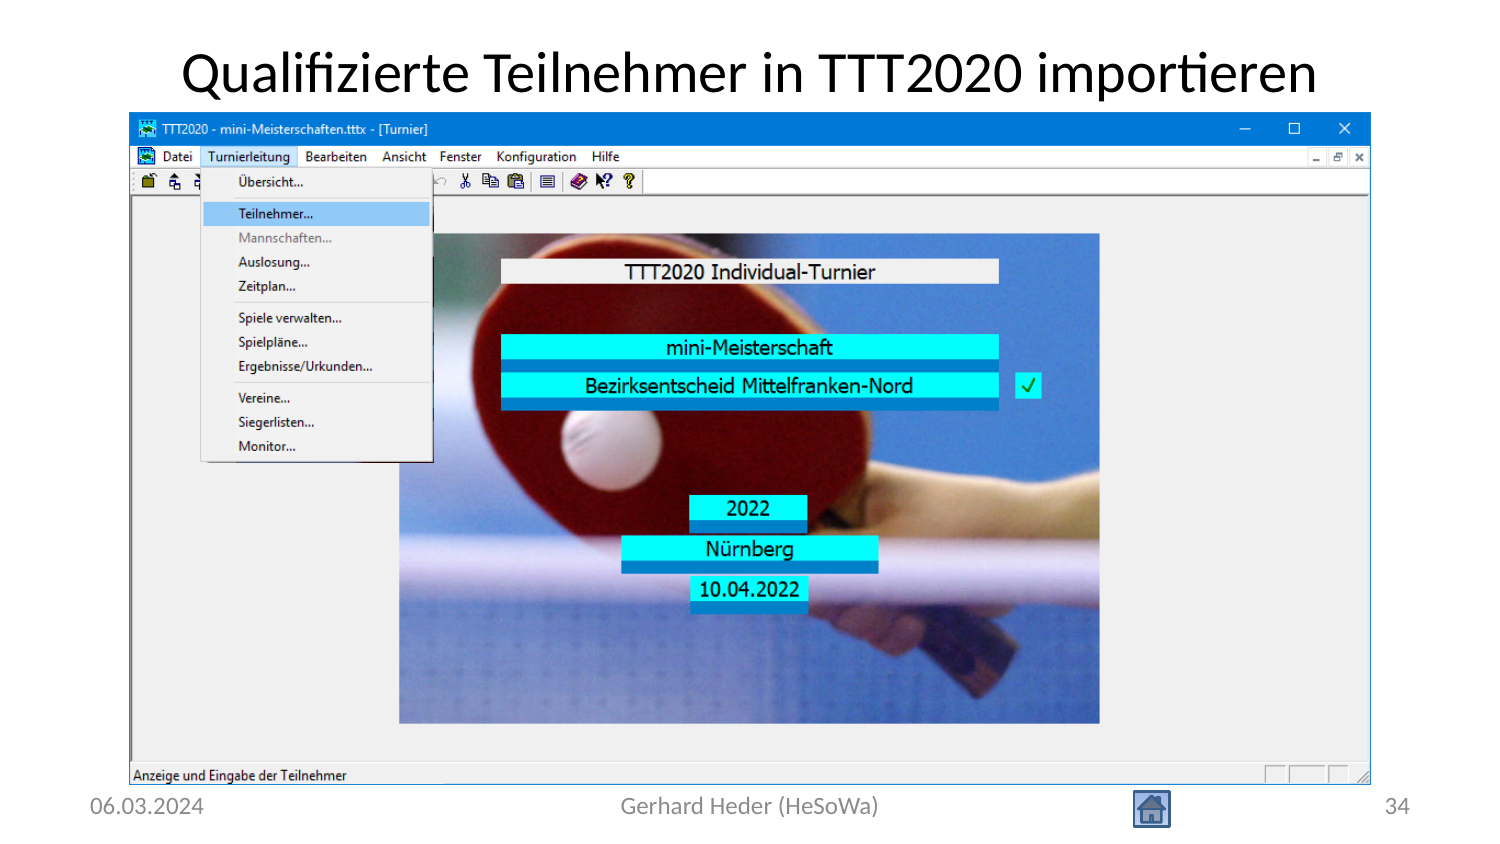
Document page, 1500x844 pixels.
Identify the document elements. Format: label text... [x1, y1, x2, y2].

picture [129, 111, 1371, 785]
footer Gerhard Heder (HeSoWa) [512, 794, 988, 827]
slide_number 34 [1074, 782, 1425, 827]
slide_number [75, 782, 425, 827]
title Qualifizierte Teilnehmer in TTT2020 importieren [74, 33, 1426, 106]
